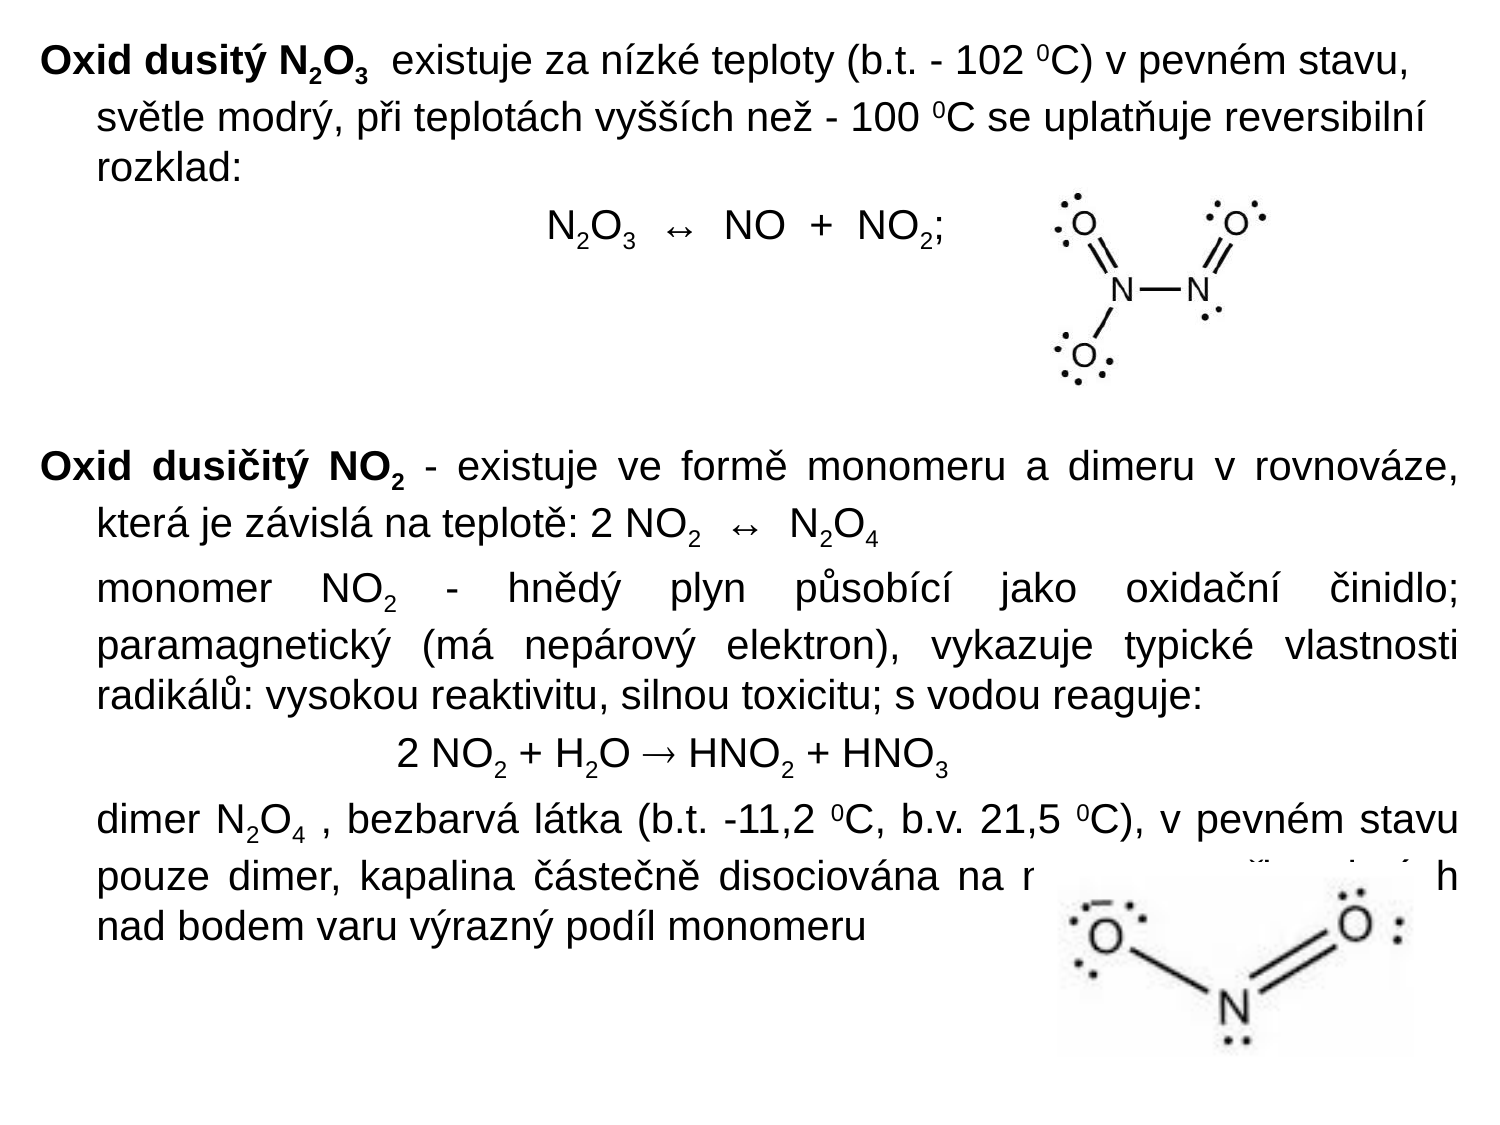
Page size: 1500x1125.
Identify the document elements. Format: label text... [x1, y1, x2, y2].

picture [1049, 187, 1274, 388]
list Oxid dusitý N2O3 existuje za nízké teploty (b.t. - 102 0C) v pevném stavu, světle modrý, při teplotách vyšších než - 100 0C se uplatňuje reversibilní rozklad: N2O3 ↔ NO + NO2; Oxid dusičitý NO2 - existuje ve formě monomeru a dimeru v rovnováze, která je závislá na teplotě: 2 NO2 ↔ N2O4 monomer NO2 - hnědý plyn působící jako oxidační činidlo; paramagnetický (má nepárový elektron), vykazuje typické vlastnosti radikálů: vysokou reaktivitu, silnou toxicitu; s vodou reaguje: 2 NO2 + H2O  HNO2 + HNO3 dimer N2O4 , bezbarvá látka (b.t. -11,2 0C, b.v. 21,5 0C), v pevném stavu pouze dimer, kapalina částečně disociována na monomer, při teplotách nad bodem varu výrazný podíl monomeru [24, 24, 1475, 1108]
picture [1034, 862, 1436, 1073]
